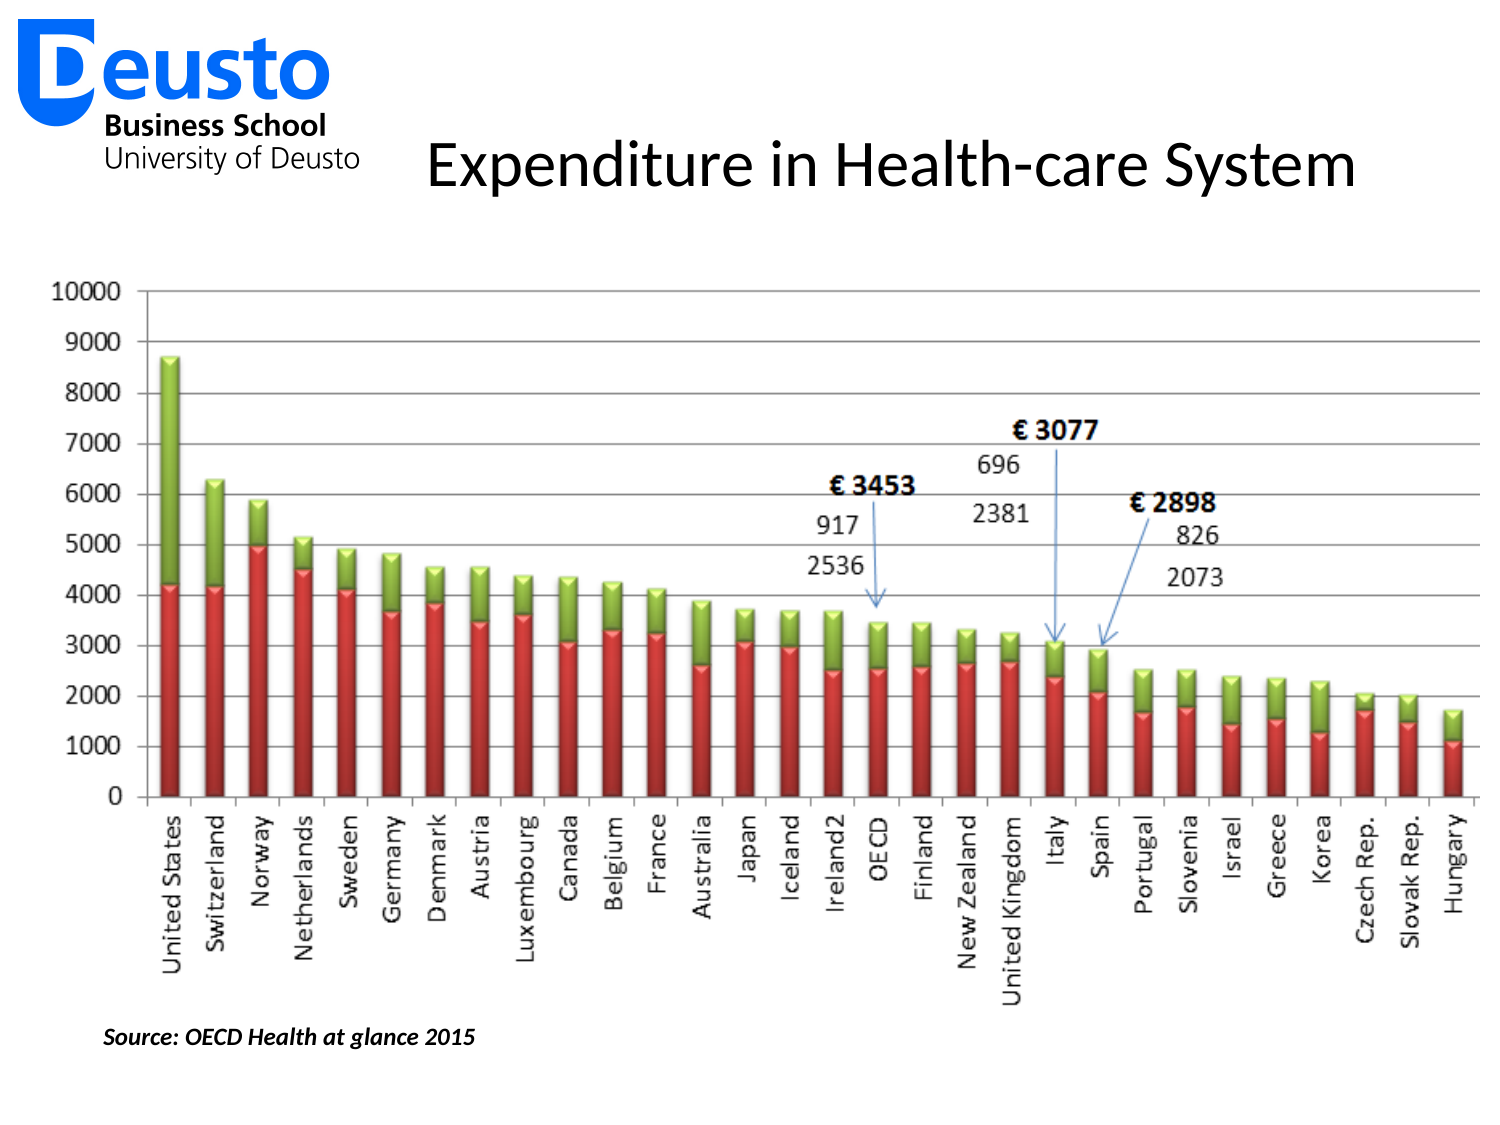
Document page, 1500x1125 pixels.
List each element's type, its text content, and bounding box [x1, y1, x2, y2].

picture [41, 266, 1488, 1017]
title Expenditure in Health-care System [360, 66, 1425, 254]
picture [18, 18, 360, 175]
text_box Source: OECD Health at glance 2015 [88, 1025, 562, 1058]
